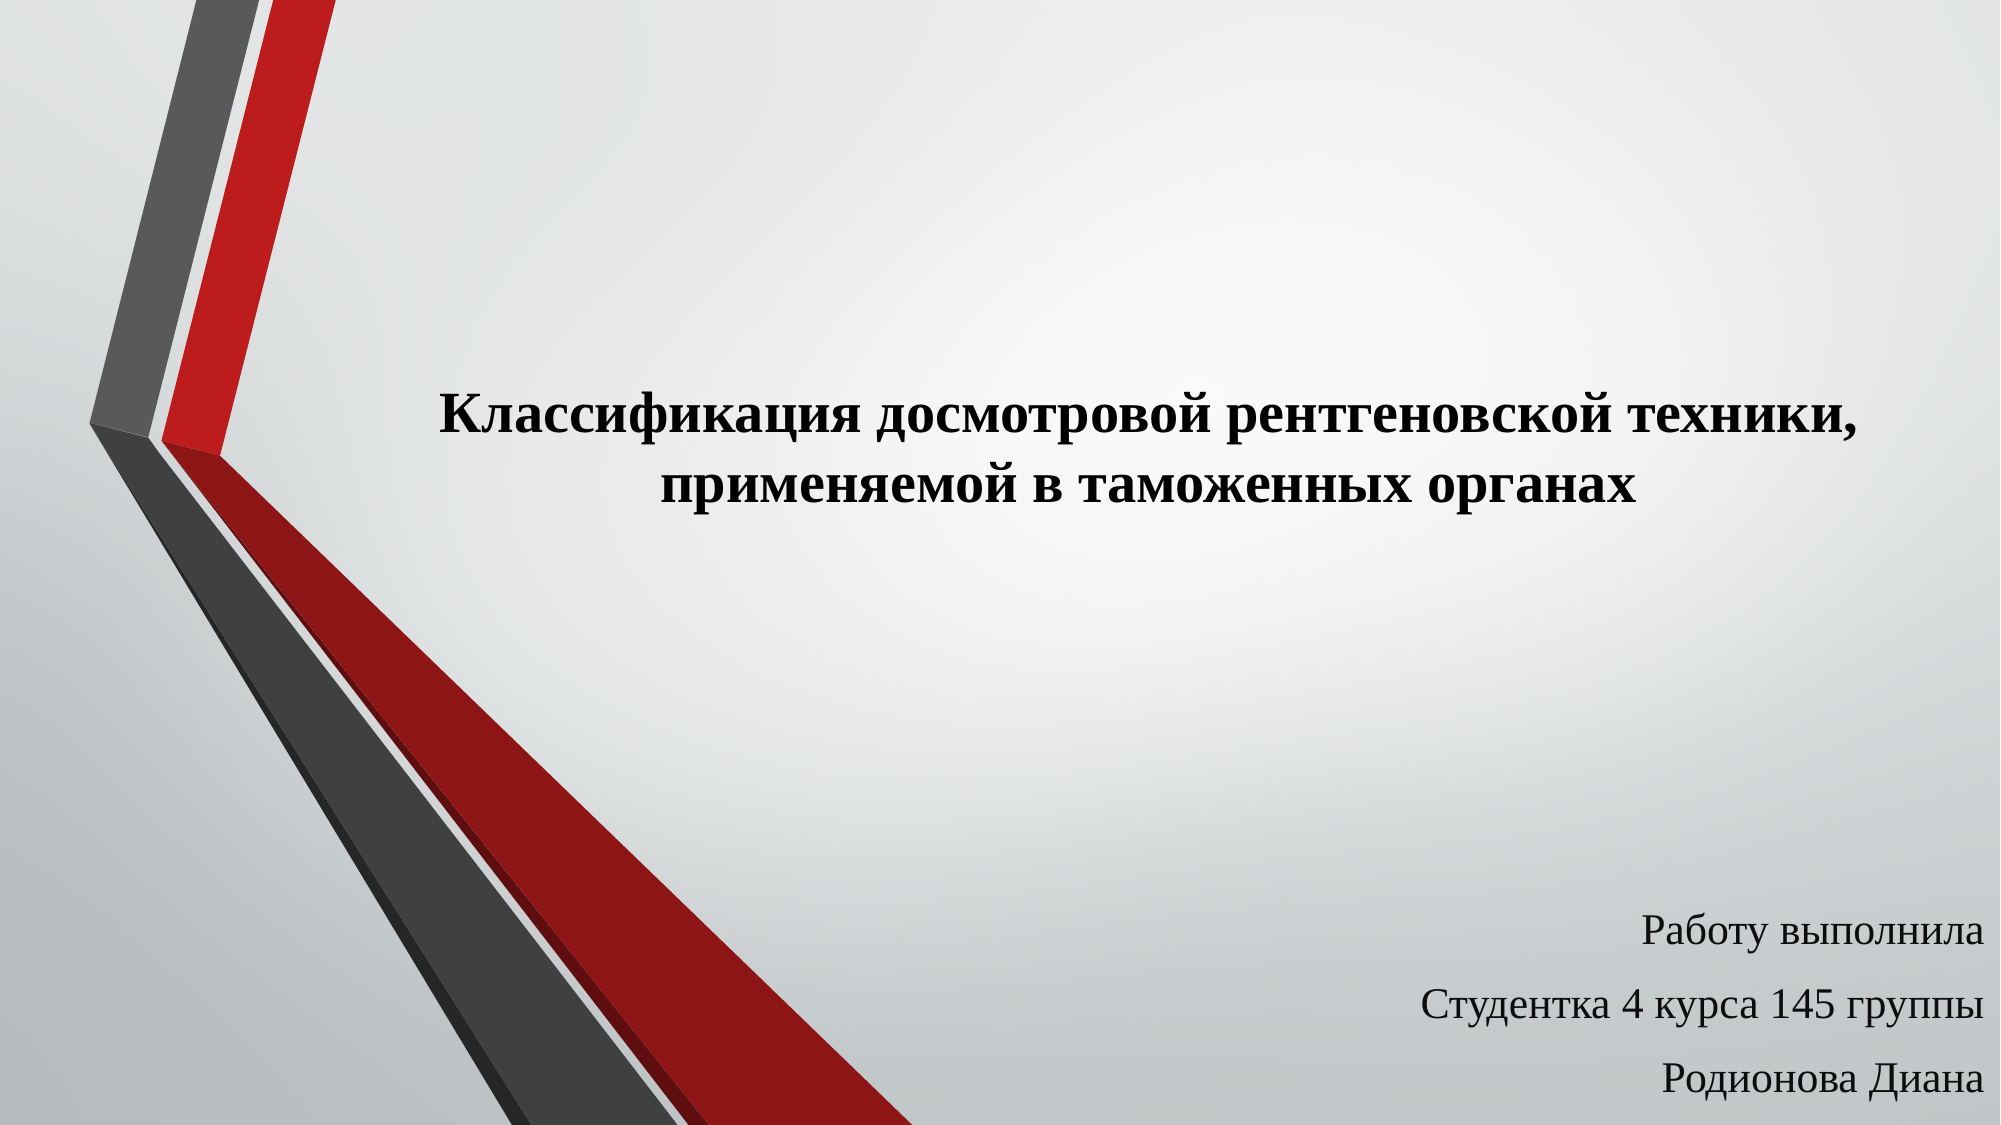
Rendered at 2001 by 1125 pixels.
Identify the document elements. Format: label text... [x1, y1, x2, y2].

subtitle Работу выполнила Студентка 4 курса 145 группы Родионова Диана [831, 893, 2000, 1112]
title Классификация досмотровой рентгеновской техники, применяемой в таможенных органах [346, 366, 1952, 522]
